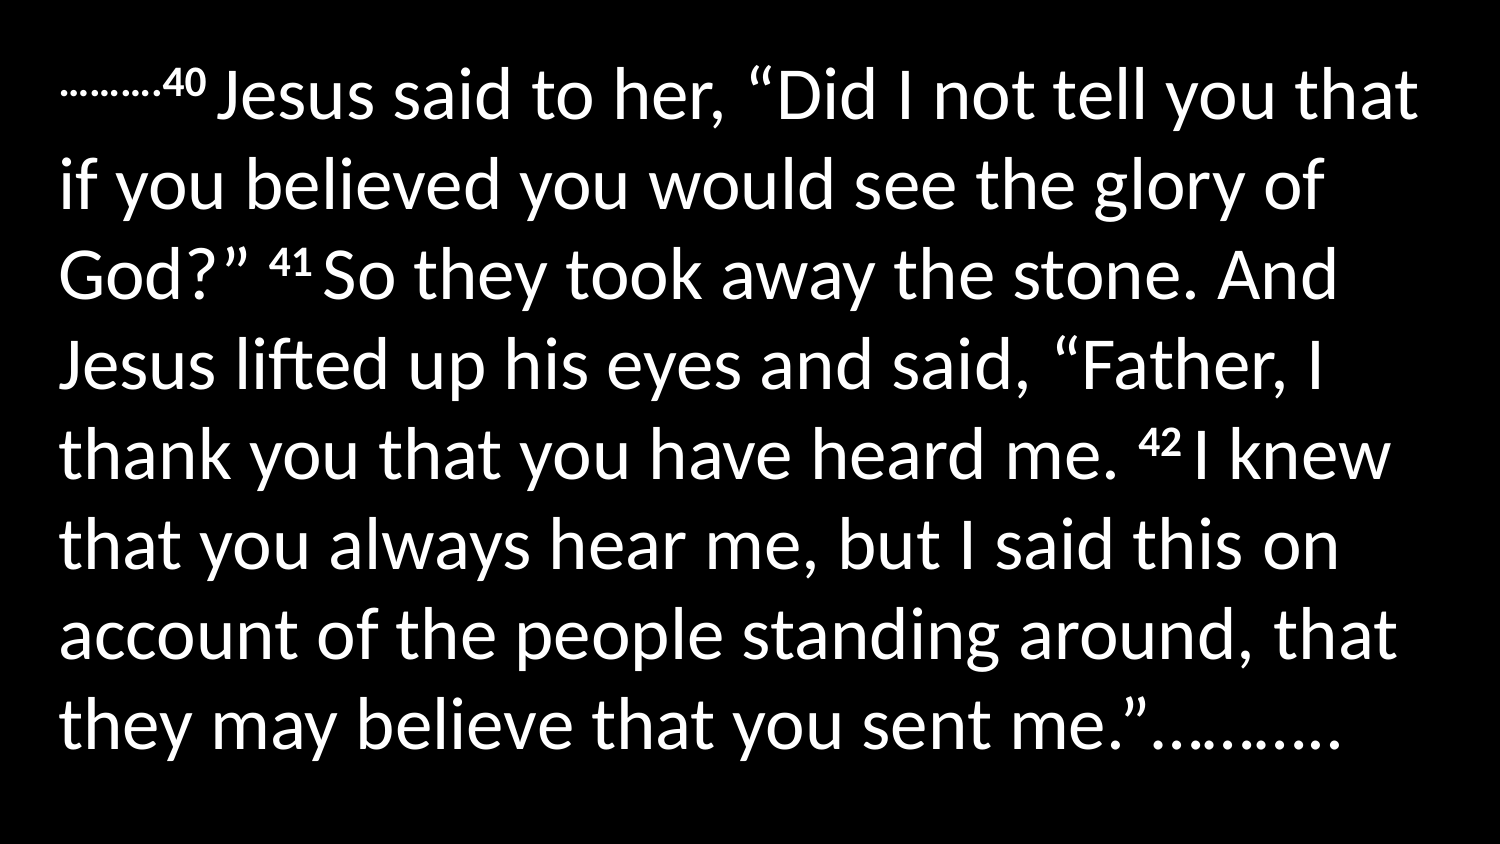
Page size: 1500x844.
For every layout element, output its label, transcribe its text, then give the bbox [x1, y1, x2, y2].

text_box ……….40 Jesus said to her, “Did I not tell you that if you believed you would see the glory of God?” 41 So they took away the stone. And Jesus lifted up his eyes and said, “Father, I thank you that you have heard me. 42 I knew that you always hear me, but I said this on account of the people standing around, that they may believe that you sent me.”……….. [43, 36, 1457, 772]
